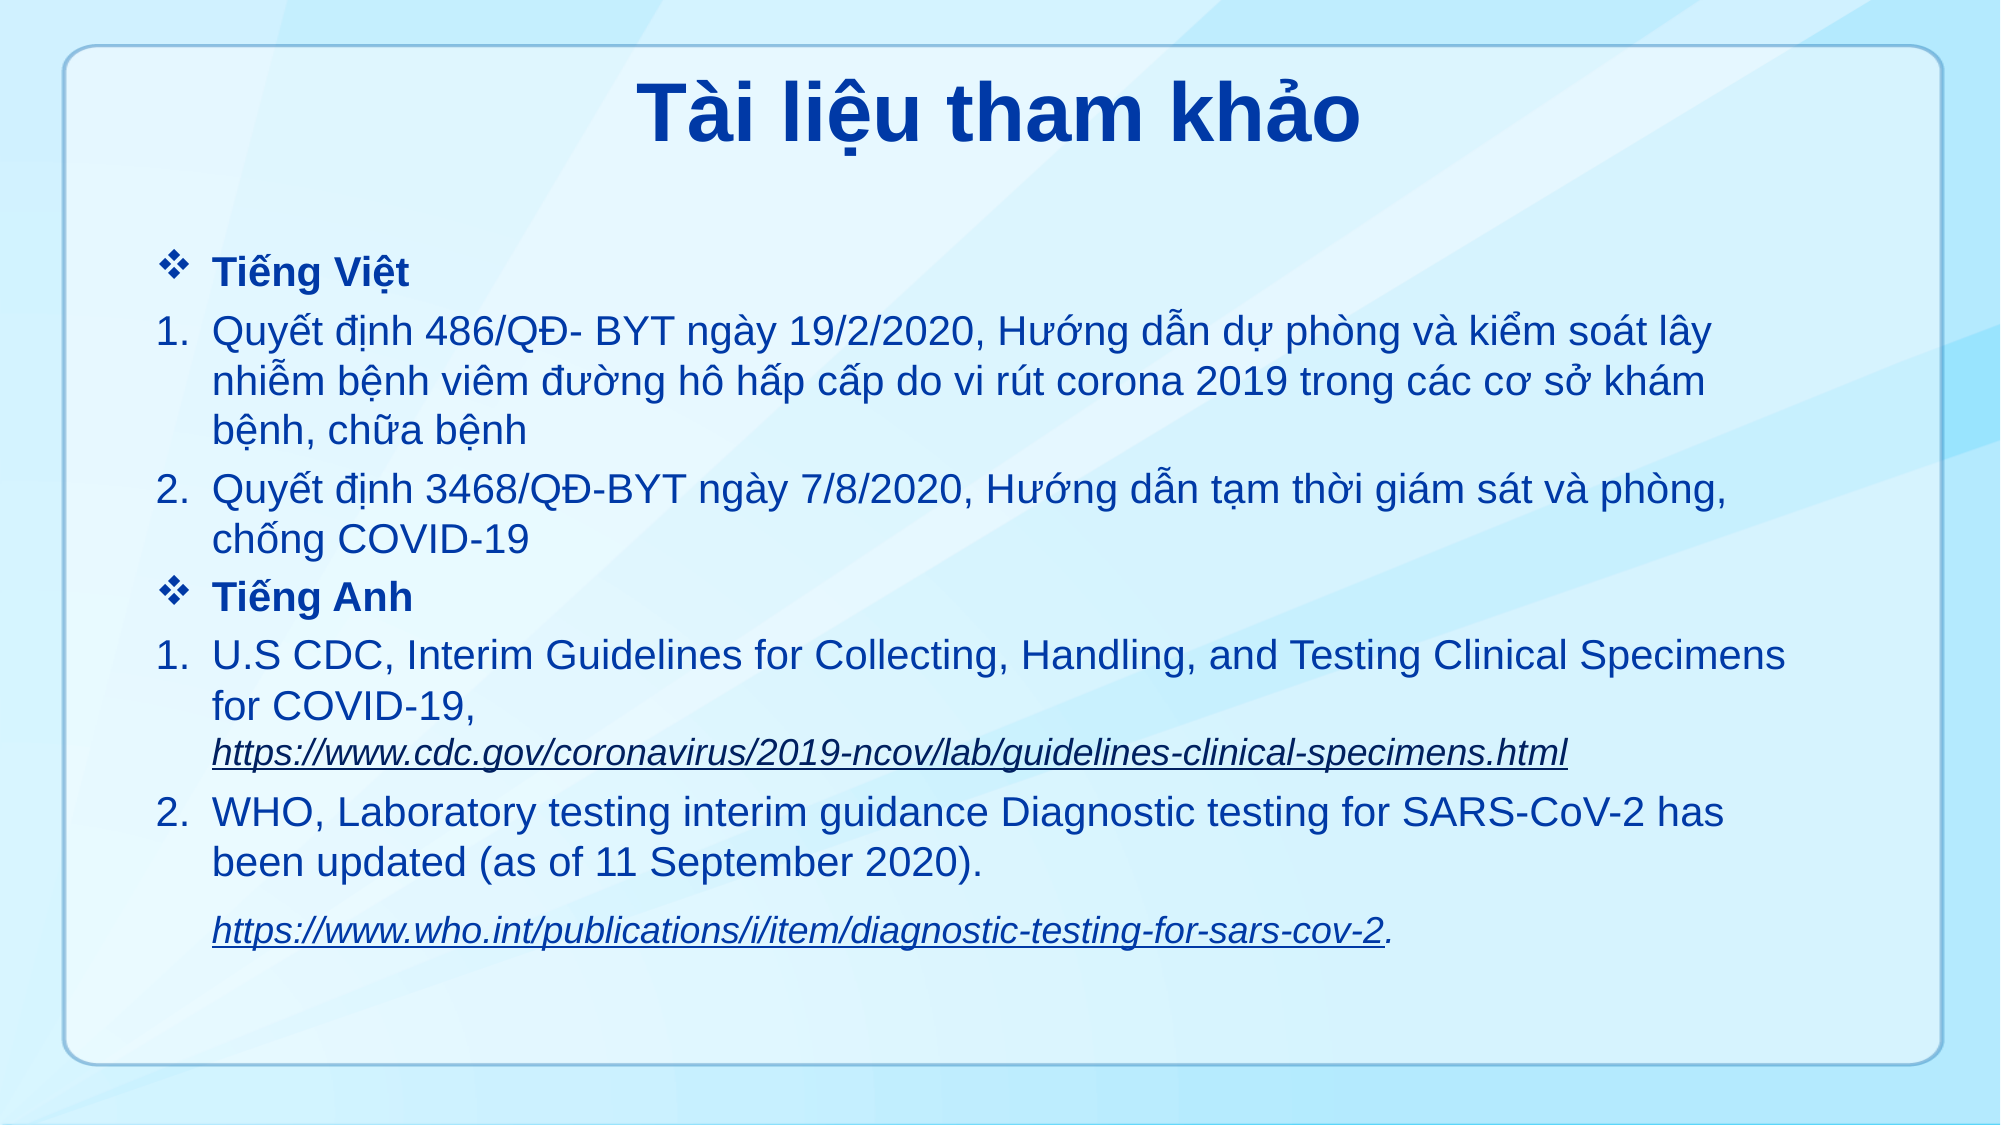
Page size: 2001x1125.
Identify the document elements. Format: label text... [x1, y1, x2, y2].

title Tài liệu tham khảo [0, 45, 2000, 172]
picture [0, 0, 2001, 1125]
list Tiếng Việt Quyết định 486/QĐ- BYT ngày 19/2/2020, Hướng dẫn dự phòng và kiểm soát lây nhiễm bệnh viêm đường hô hấp cấp do vi rút corona 2019 trong các cơ sở khám bệnh, chữa bệnh Quyết định 3468/QĐ-BYT ngày 7/8/2020, Hướng dẫn tạm thời giám sát và phòng, chống COVID-19 Tiếng Anh U.S CDC, Interim Guidelines for Collecting, Handling, and Testing Clinical Specimens for COVID-19, https://www.cdc.gov/coronavirus/2019-ncov/lab/guidelines-clinical-specimens.html WHO, Laboratory testing interim guidance Diagnostic testing for SARS-CoV-2 has been updated (as of 11 September 2020). https://www.who.int/publications/i/item/diagnostic-testing-for-sars-cov-2. [140, 237, 1833, 988]
